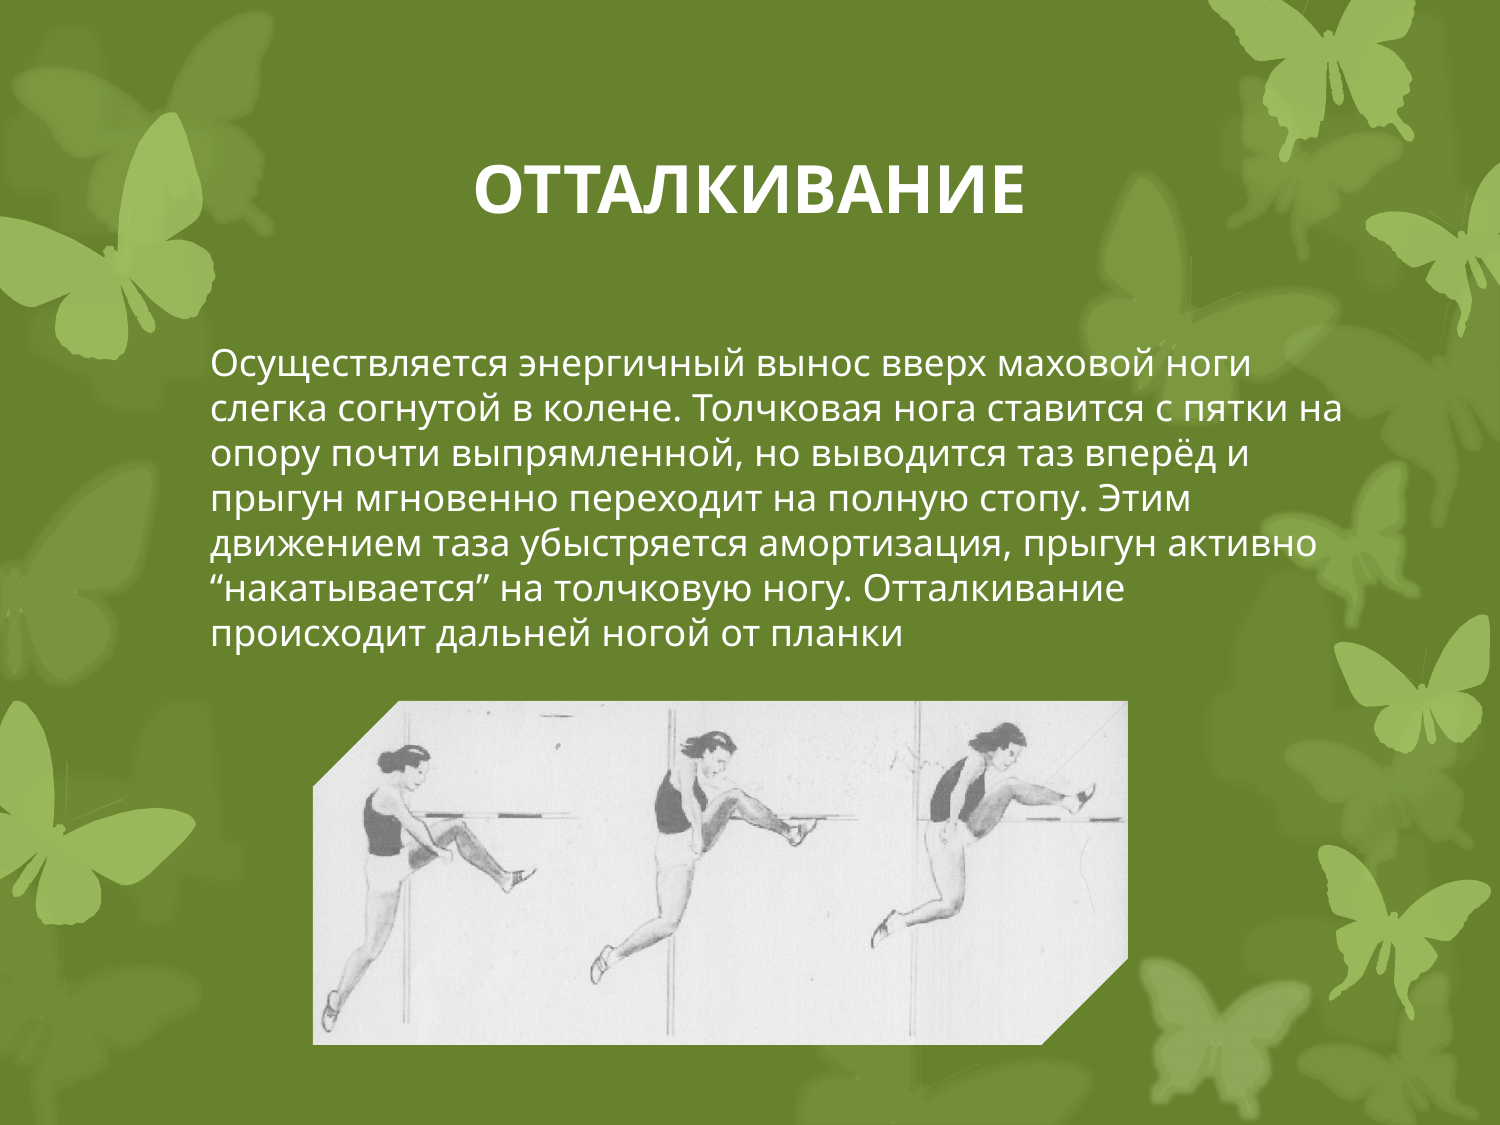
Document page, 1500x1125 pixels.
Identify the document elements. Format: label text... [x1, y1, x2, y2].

picture [312, 700, 1129, 1045]
list Осуществляется энергичный вынос вверх маховой ноги слегка согнутой в колене. Толчковая нога ставится с пятки на опору почти выпрямленной, но выводится таз вперёд и прыгун мгновенно переходит на полную стопу. Этим движением таза убыстряется амортизация, прыгун активно “накатывается” на толчковую ногу. Отталкивание происходит дальней ногой от планки [194, 278, 1364, 713]
title ОТТАЛКИВАНИЕ [165, 110, 1335, 263]
